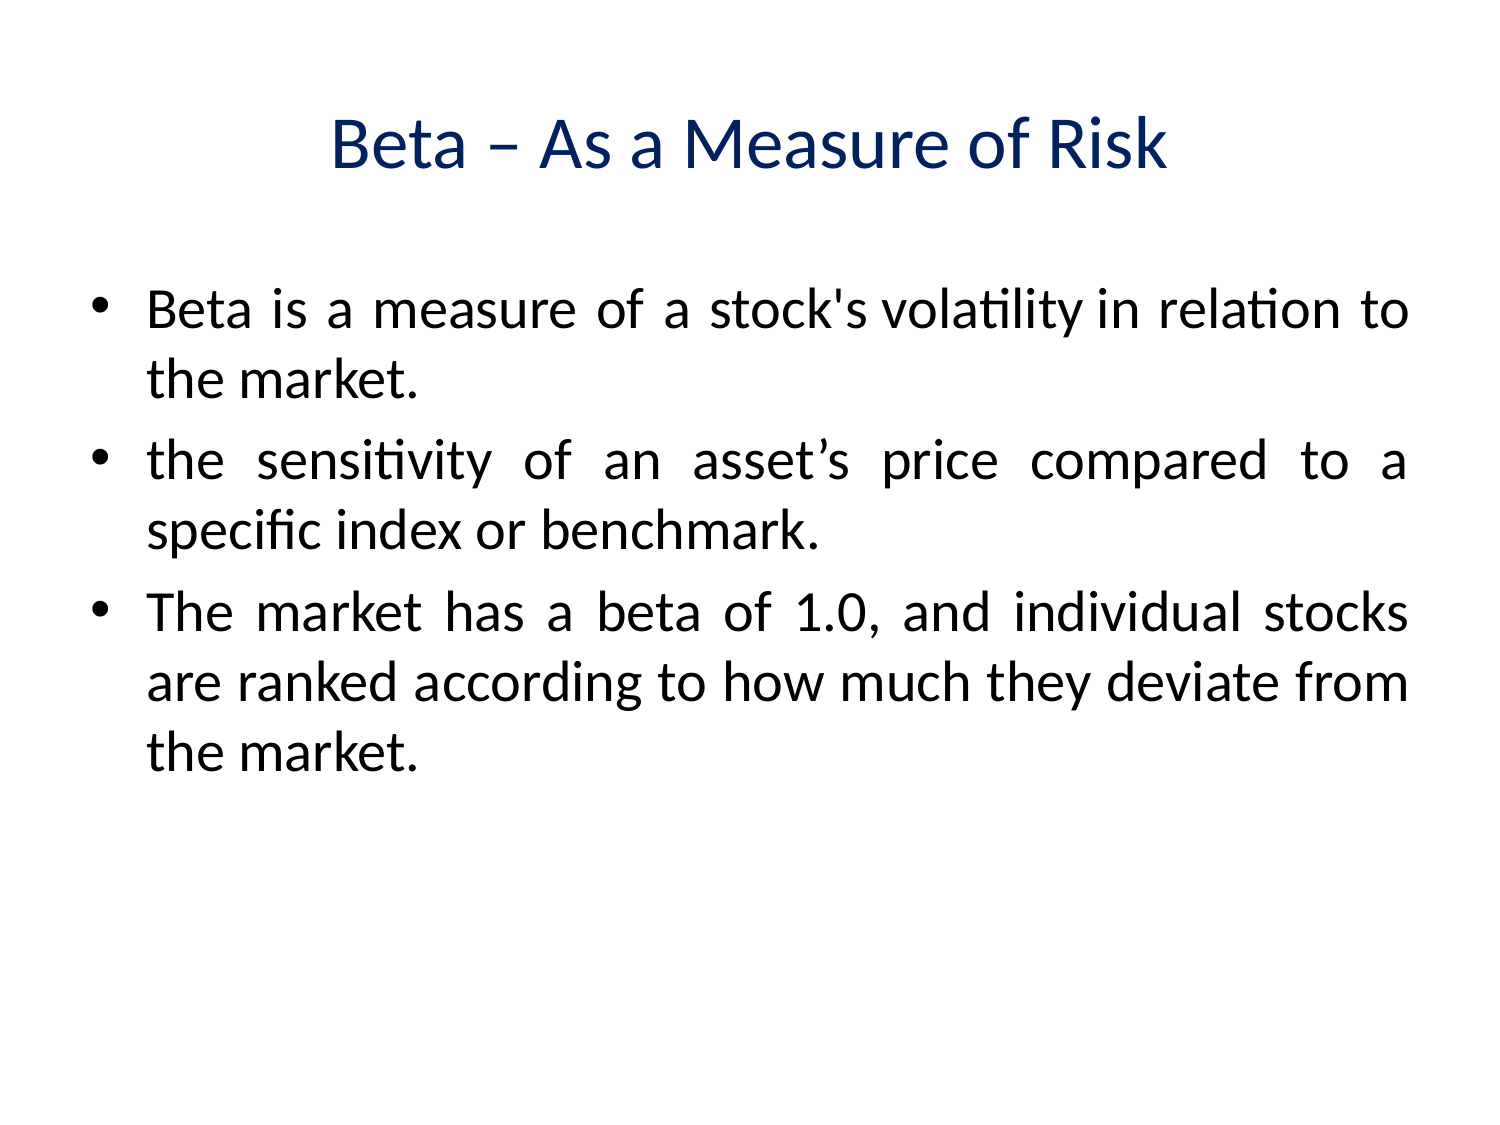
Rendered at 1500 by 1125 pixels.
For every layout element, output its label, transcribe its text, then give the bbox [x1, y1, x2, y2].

list Beta is a measure of a stock's volatility in relation to the market. the sensitivity of an asset’s price compared to a specific index or benchmark. The market has a beta of 1.0, and individual stocks are ranked according to how much they deviate from the market. [75, 262, 1425, 1005]
title Beta – As a Measure of Risk [75, 45, 1425, 233]
